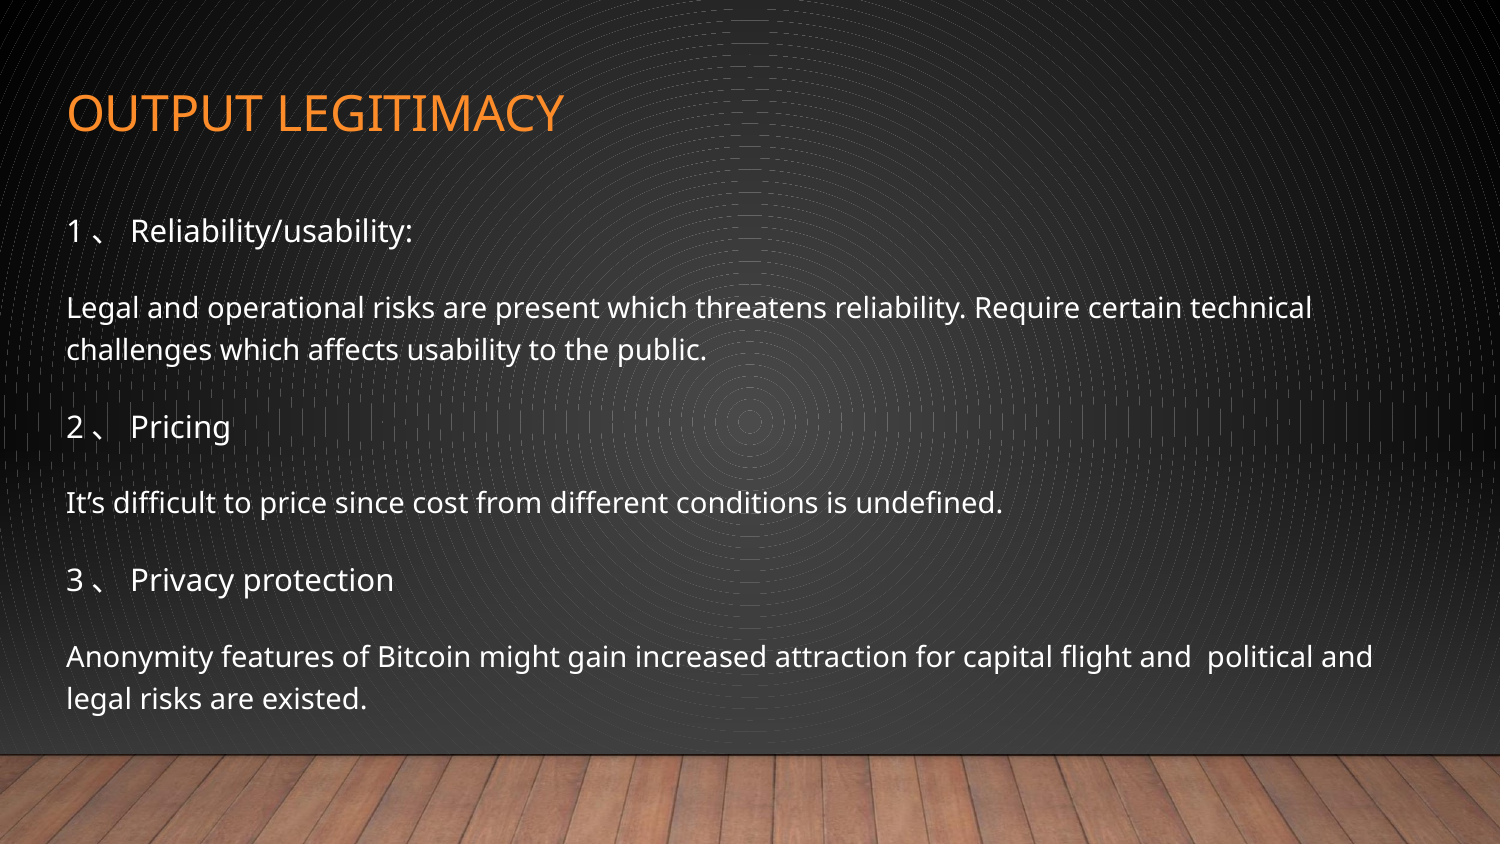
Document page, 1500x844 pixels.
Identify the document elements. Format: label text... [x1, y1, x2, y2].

list 1、Reliability/usability: Legal and operational risks are present which threatens reliability. Require certain technical challenges which affects usability to the public. 2、Pricing It’s difficult to price since cost from different conditions is undefined. 3、Privacy protection Anonymity features of Bitcoin might gain increased attraction for capital flight and political and legal risks are existed. [51, 189, 1449, 750]
title OUTPUT LEGITIMACY [51, 72, 1449, 167]
picture [0, 754, 1500, 844]
